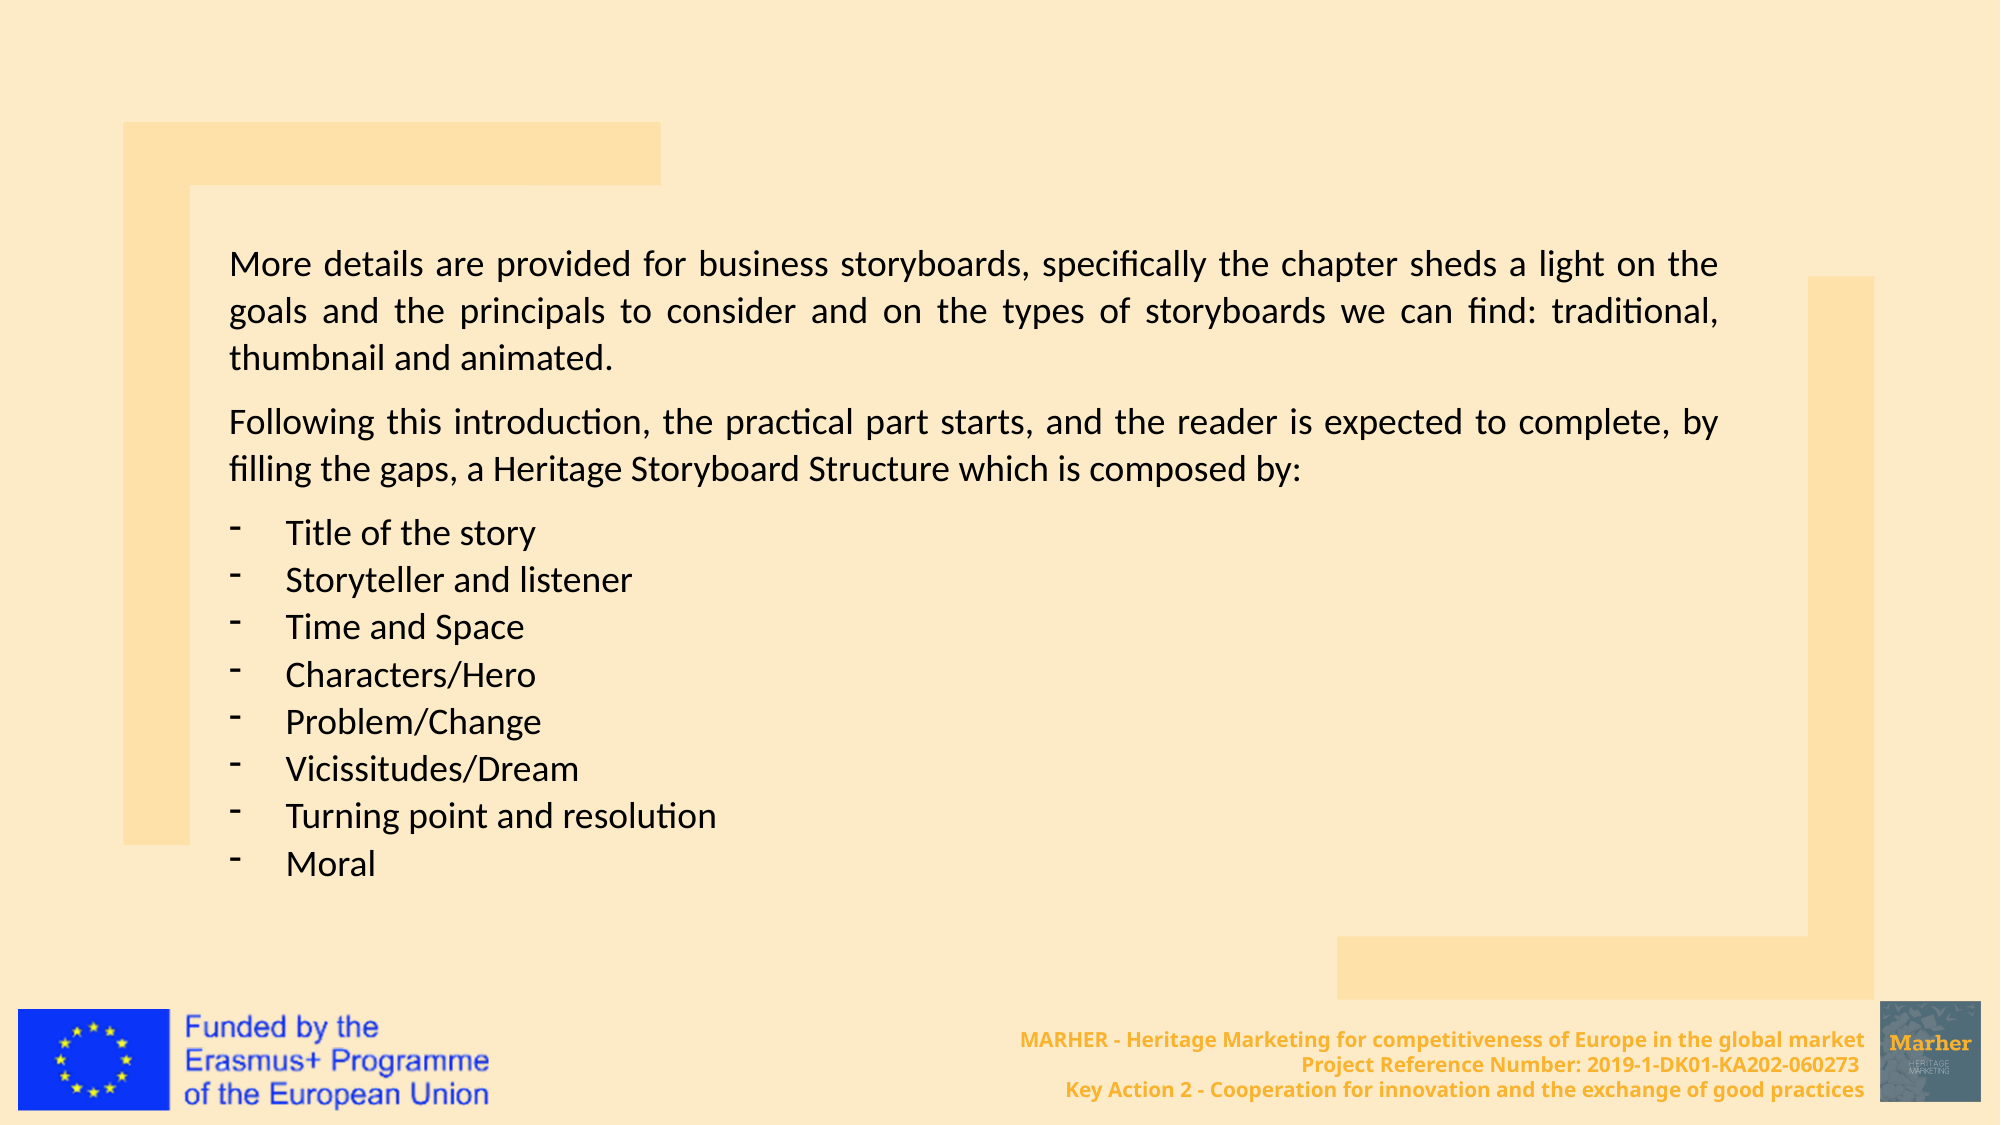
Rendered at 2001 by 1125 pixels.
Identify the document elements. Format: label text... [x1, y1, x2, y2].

text_box More details are provided for business storyboards, specifically the chapter sheds a light on the goals and the principals to consider and on the types of storyboards we can find: traditional, thumbnail and animated. Following this introduction, the practical part starts, and the reader is expected to complete, by filling the gaps, a Heritage Storyboard Structure which is composed by: Title of the story Storyteller and listener Time and Space Characters/Hero Problem/Change Vicissitudes/Dream Turning point and resolution Moral [214, 228, 1736, 892]
picture [1879, 1000, 1982, 1103]
text_box MARHER - Heritage Marketing for competitiveness of Europe in the global market Project Reference Number: 2019-1-DK01-KA202-060273 Key Action 2 - Cooperation for innovation and the exchange of good practices [975, 1015, 1880, 1109]
picture [18, 1009, 490, 1112]
